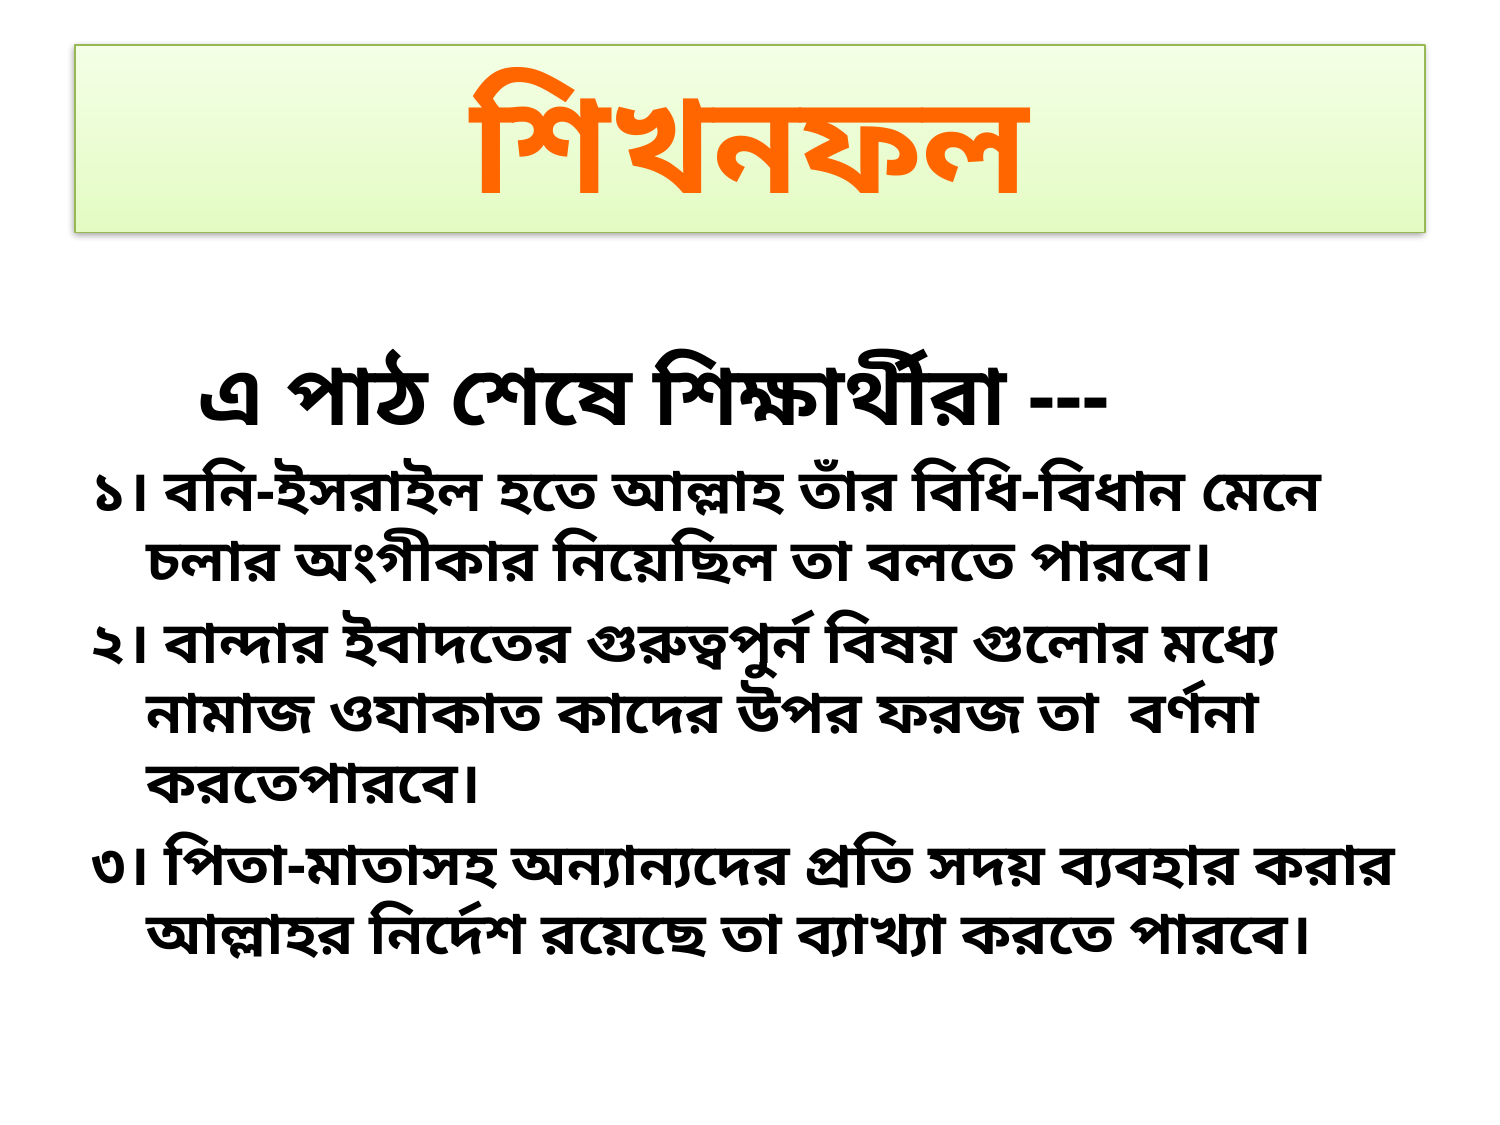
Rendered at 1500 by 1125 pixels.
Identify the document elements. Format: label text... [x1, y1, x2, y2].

list এ পাঠ শেষে শিক্ষার্থীরা --- ১। বনি-ইসরাইল হতে আল্লাহ তাঁর বিধি-বিধান মেনে চলার অংগীকার নিয়েছিল তা বলতে পারবে। ২। বান্দার ইবাদতের গুরুত্বপুর্ন বিষয় গুলোর মধ্যে নামাজ ওযাকাত কাদের উপর ফরজ তা বর্ণনা করতেপারবে। ৩। পিতা-মাতাসহ অন্যান্যদের প্রতি সদয় ব্যবহার করার আল্লাহর নির্দেশ রয়েছে তা ব্যাখ্যা করতে পারবে। [75, 334, 1425, 1077]
title শিখনফল [74, 44, 1426, 233]
